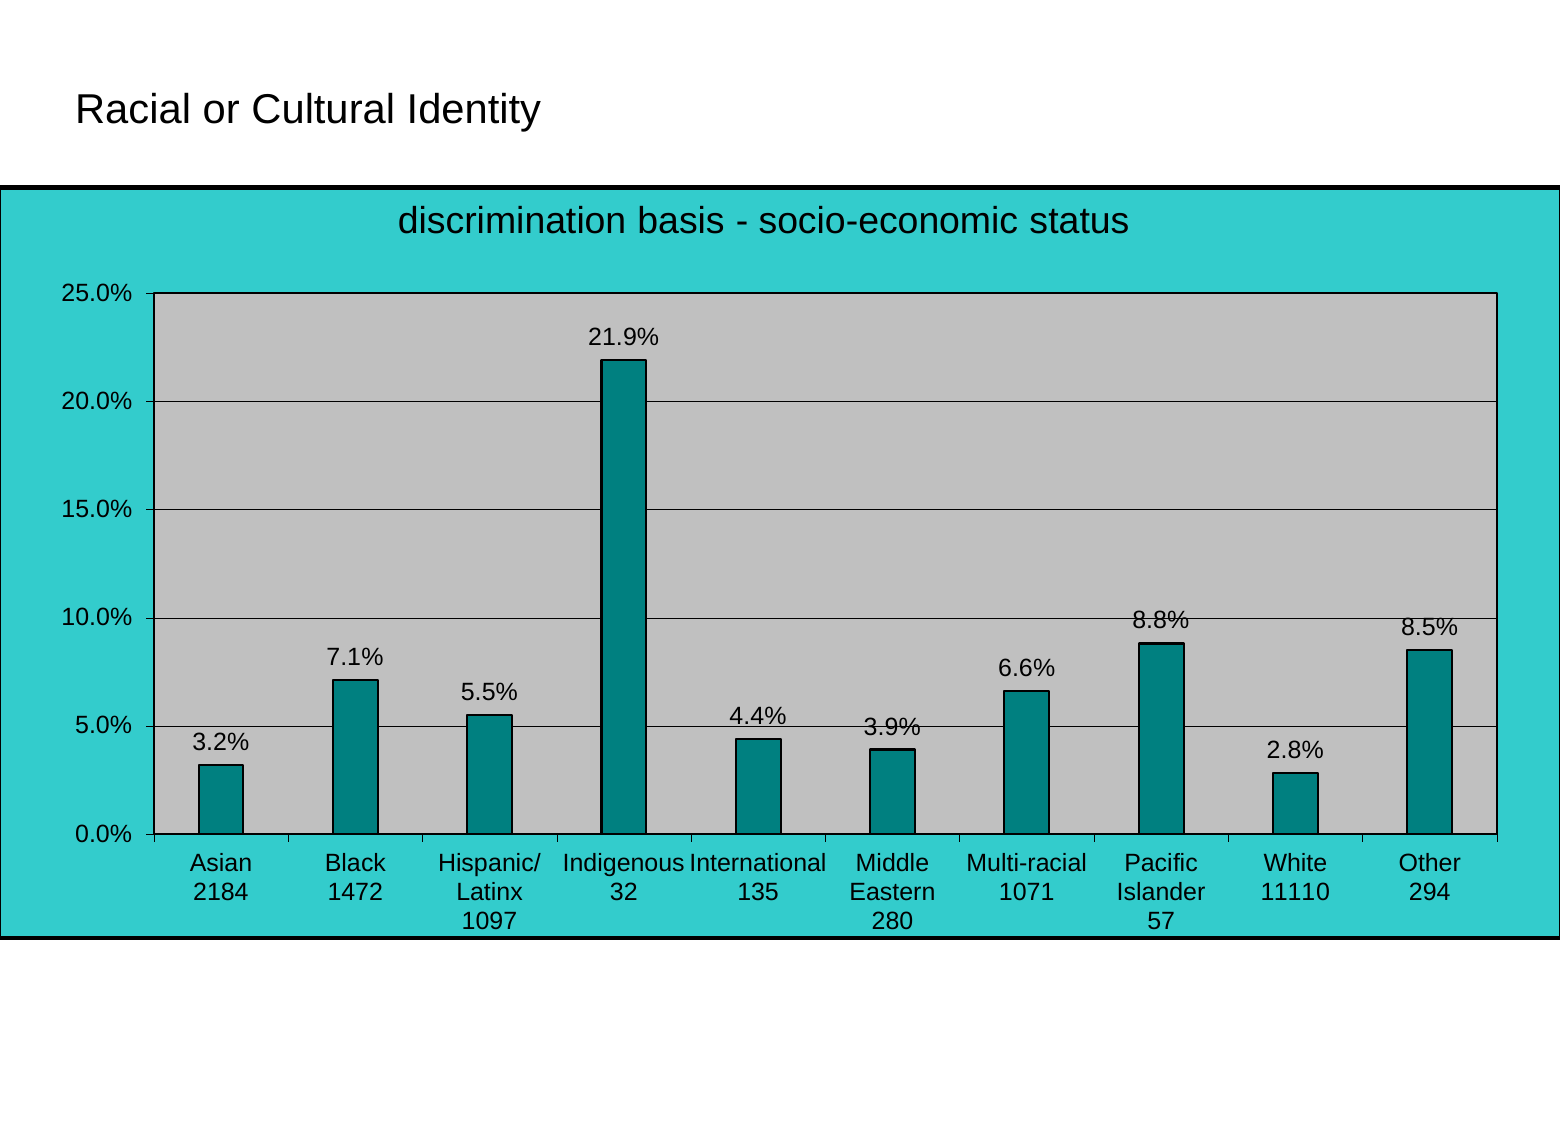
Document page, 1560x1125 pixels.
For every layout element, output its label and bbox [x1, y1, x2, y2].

picture [0, 185, 1560, 940]
